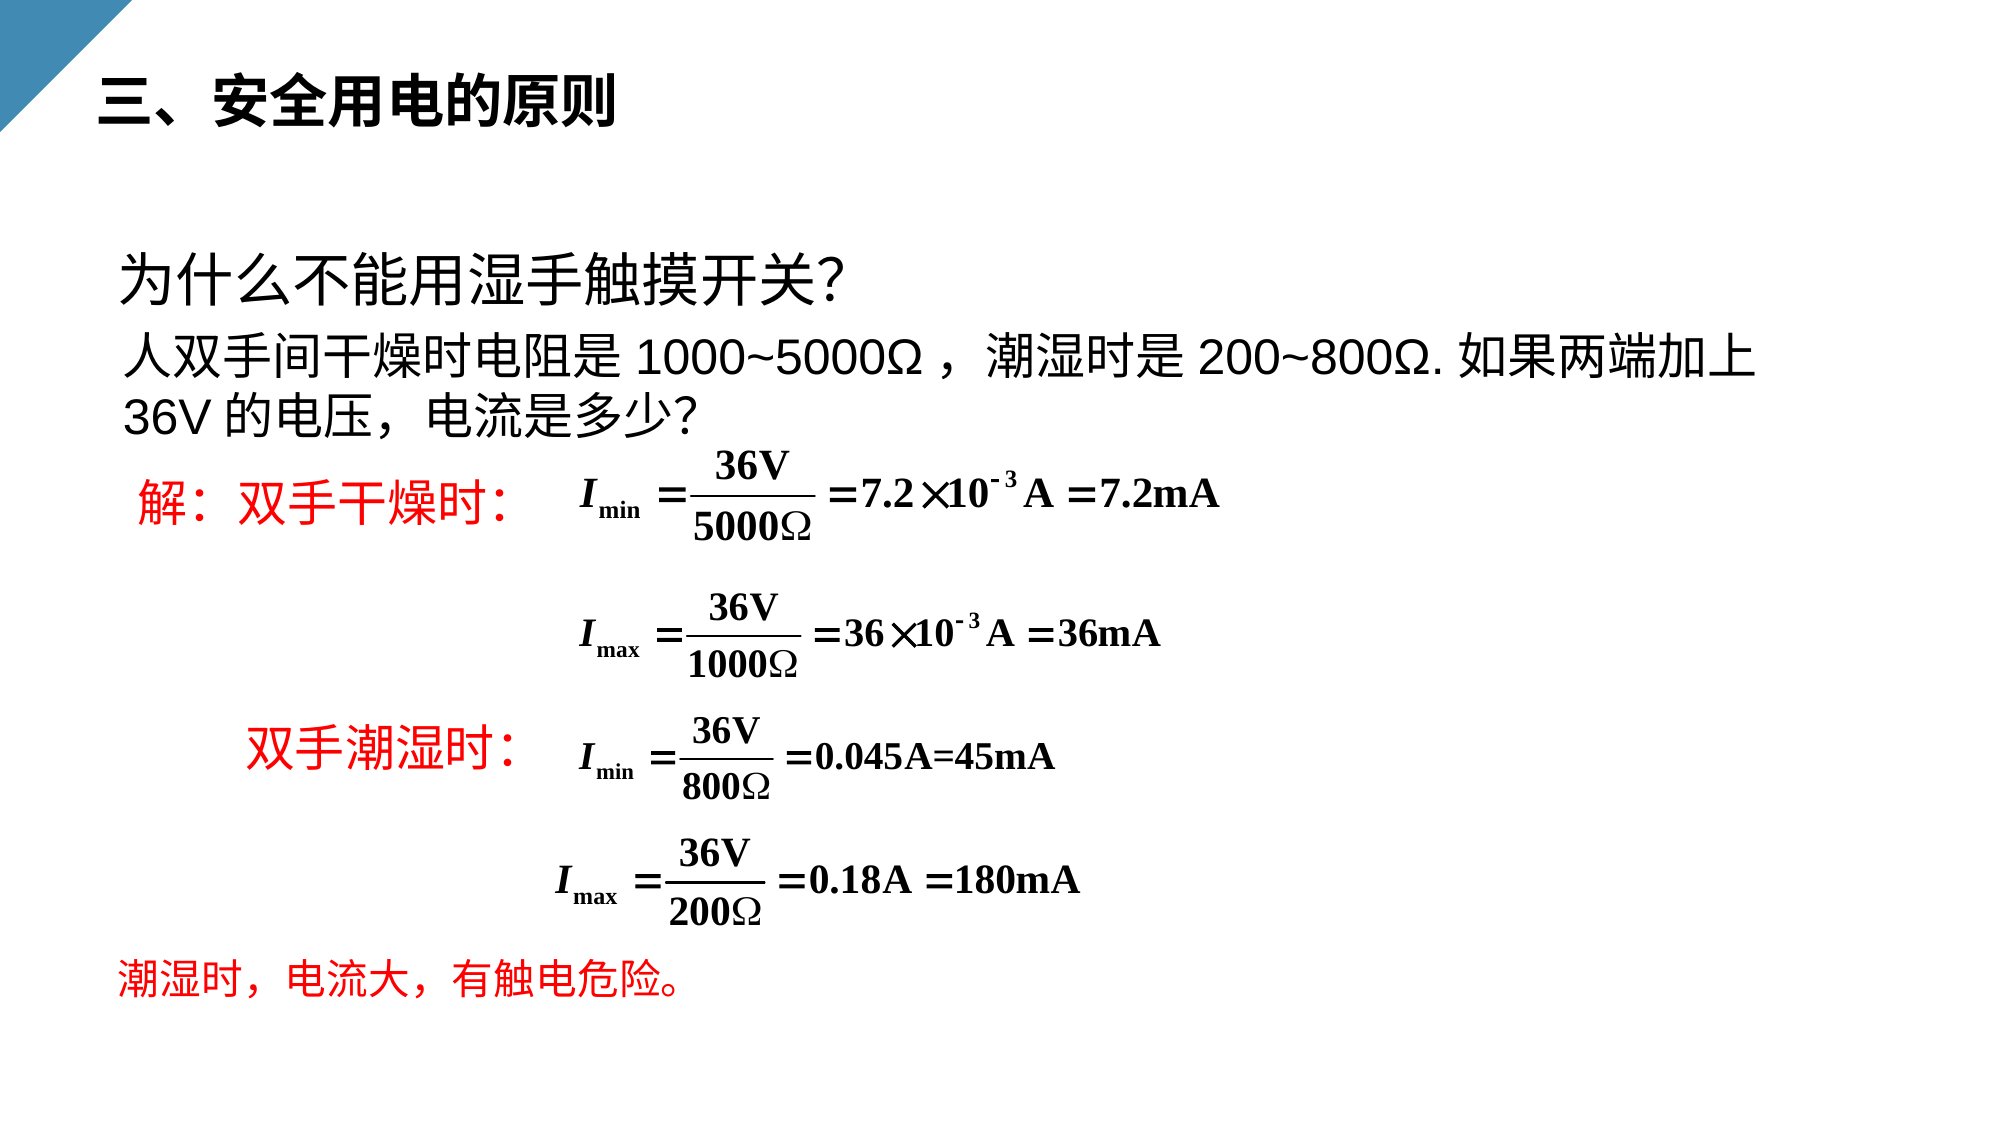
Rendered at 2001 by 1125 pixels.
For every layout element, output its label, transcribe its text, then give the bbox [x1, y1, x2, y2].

text_box 解：双手干燥时： [123, 463, 571, 539]
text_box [571, 579, 1168, 688]
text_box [571, 435, 1228, 551]
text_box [547, 824, 1088, 936]
text_box 双手潮湿时： [230, 709, 571, 784]
text_box 三、安全用电的原则 [80, 56, 635, 142]
text_box 为什么不能用湿手触摸开关？ [102, 200, 1128, 326]
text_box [571, 703, 1063, 809]
text_box 潮湿时，电流大，有触电危险。 [103, 945, 830, 1011]
text_box 人双手间干燥时电阻是1000~5000Ω，潮湿时是200~800Ω.如果两端加上36V的电压，电流是多少？ [108, 317, 1849, 571]
